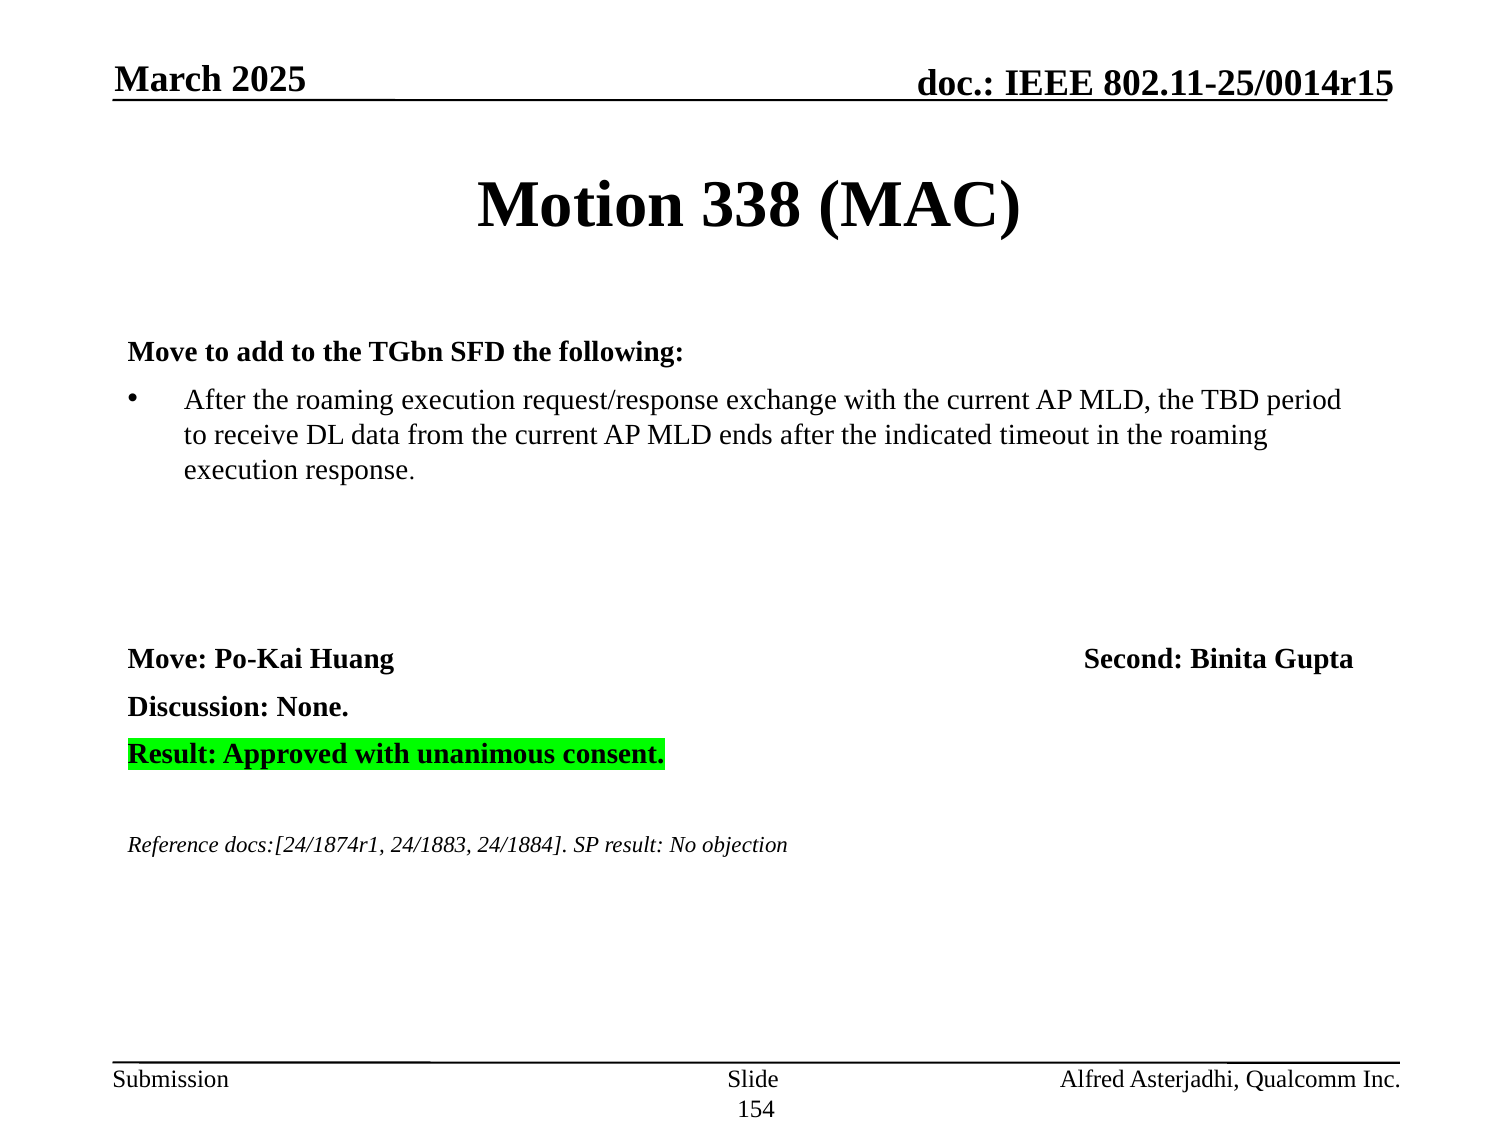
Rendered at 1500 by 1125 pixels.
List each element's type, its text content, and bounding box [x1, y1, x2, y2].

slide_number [114, 54, 423, 100]
slide_number Slide 154 [712, 1061, 800, 1123]
footer Alfred Asterjadhi, Qualcomm Inc. [878, 1061, 1402, 1093]
list Move to add to the TGbn SFD the following: After the roaming execution request/response exchange with the current AP MLD, the TBD period to receive DL data from the current AP MLD ends after the indicated timeout in the roaming execution response. Move: Po-Kai Huang Second: Binita Gupta Discussion: None. Result: Approved with unanimous consent. Reference docs:[24/1874r1, 24/1883, 24/1884]. SP result: No objection [112, 324, 1388, 1063]
title Motion 338 (MAC) [112, 112, 1388, 288]
